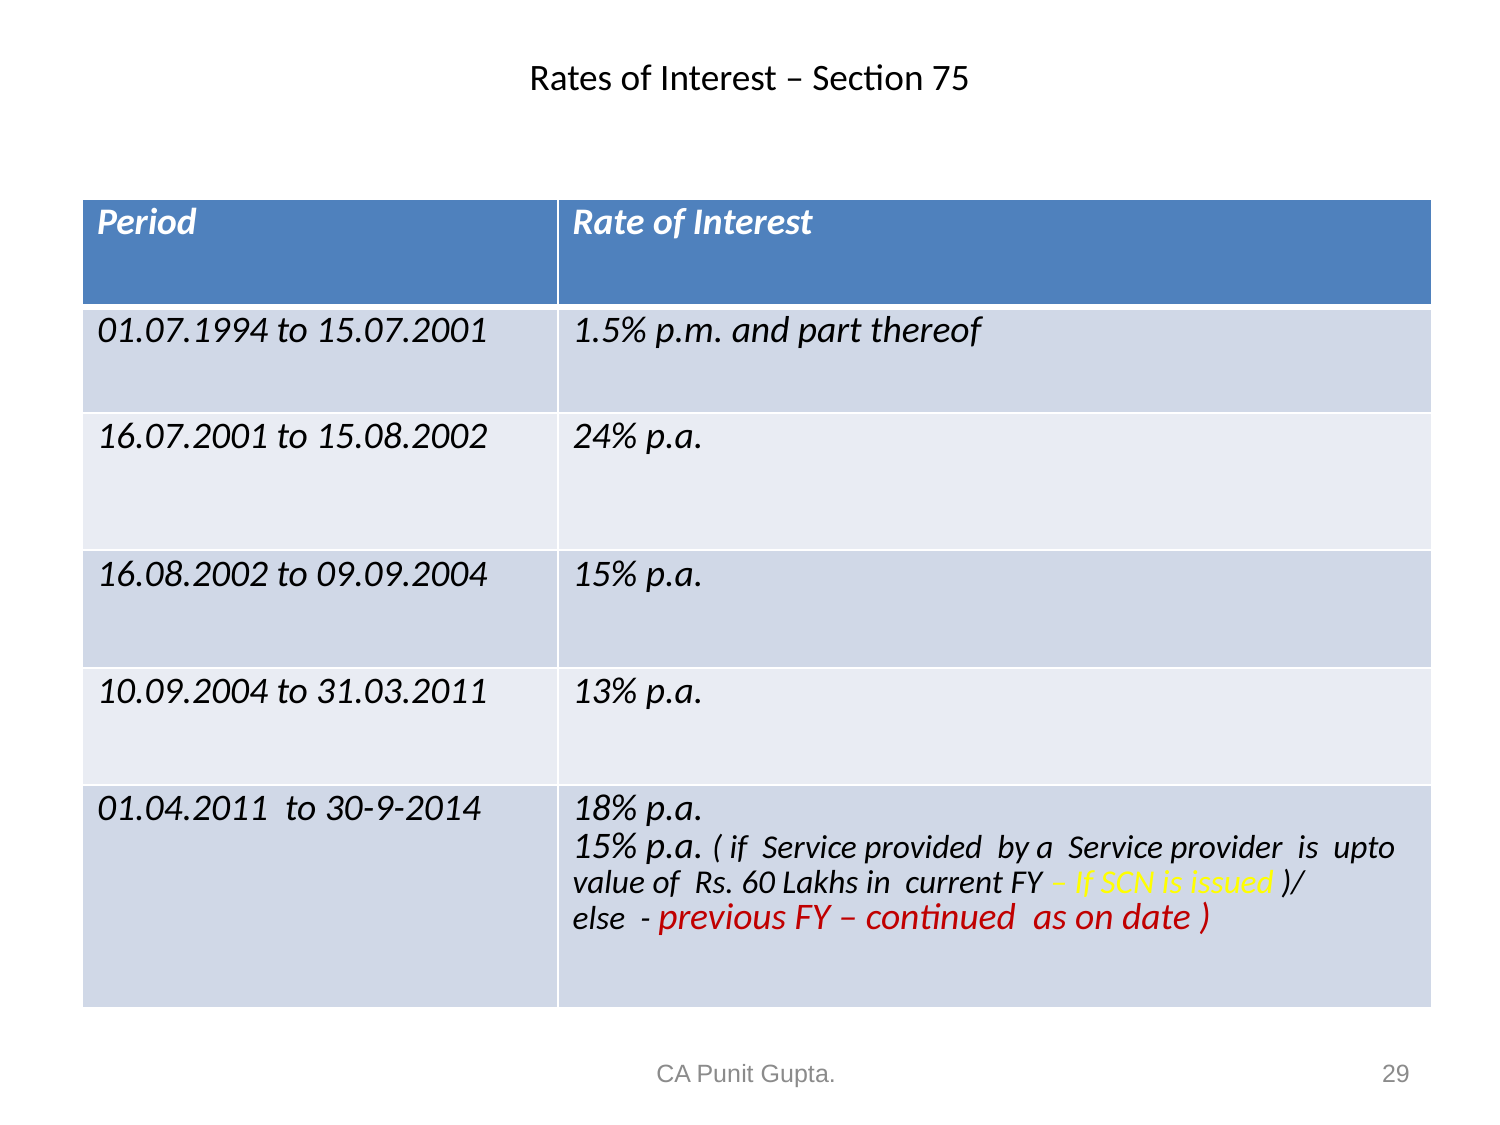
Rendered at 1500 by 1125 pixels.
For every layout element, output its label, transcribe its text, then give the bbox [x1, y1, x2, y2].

table_cell 01.07.1994 to 15.07.2001 [83, 310, 557, 412]
table_cell 16.08.2002 to 09.09.2004 [83, 551, 557, 667]
table_cell 1.5% p.m. and part thereof [559, 310, 1431, 412]
table_header Rate of Interest [559, 200, 1431, 304]
table_cell 13% p.a. [559, 669, 1431, 784]
footer CA Punit Gupta. [512, 1042, 988, 1103]
table_cell 15% p.a. [559, 551, 1431, 667]
table_cell 10.09.2004 to 31.03.2011 [83, 669, 557, 784]
slide_number 29 [1074, 1042, 1425, 1103]
title Rates of Interest – Section 75 [75, 45, 1425, 106]
table_cell 16.07.2001 to 15.08.2002 [83, 414, 557, 549]
table_cell 24% p.a. [559, 414, 1431, 549]
table_header Period [83, 200, 557, 304]
table_cell 18% p.a. 15% p.a. ( if Service provided by a Service provider is upto value of Rs. 60 Lakhs in current FY – If SCN is issued )/ else - previous FY – continued as on date ) [559, 786, 1431, 1007]
table_cell 01.04.2011 to 30-9-2014 [83, 786, 557, 1007]
